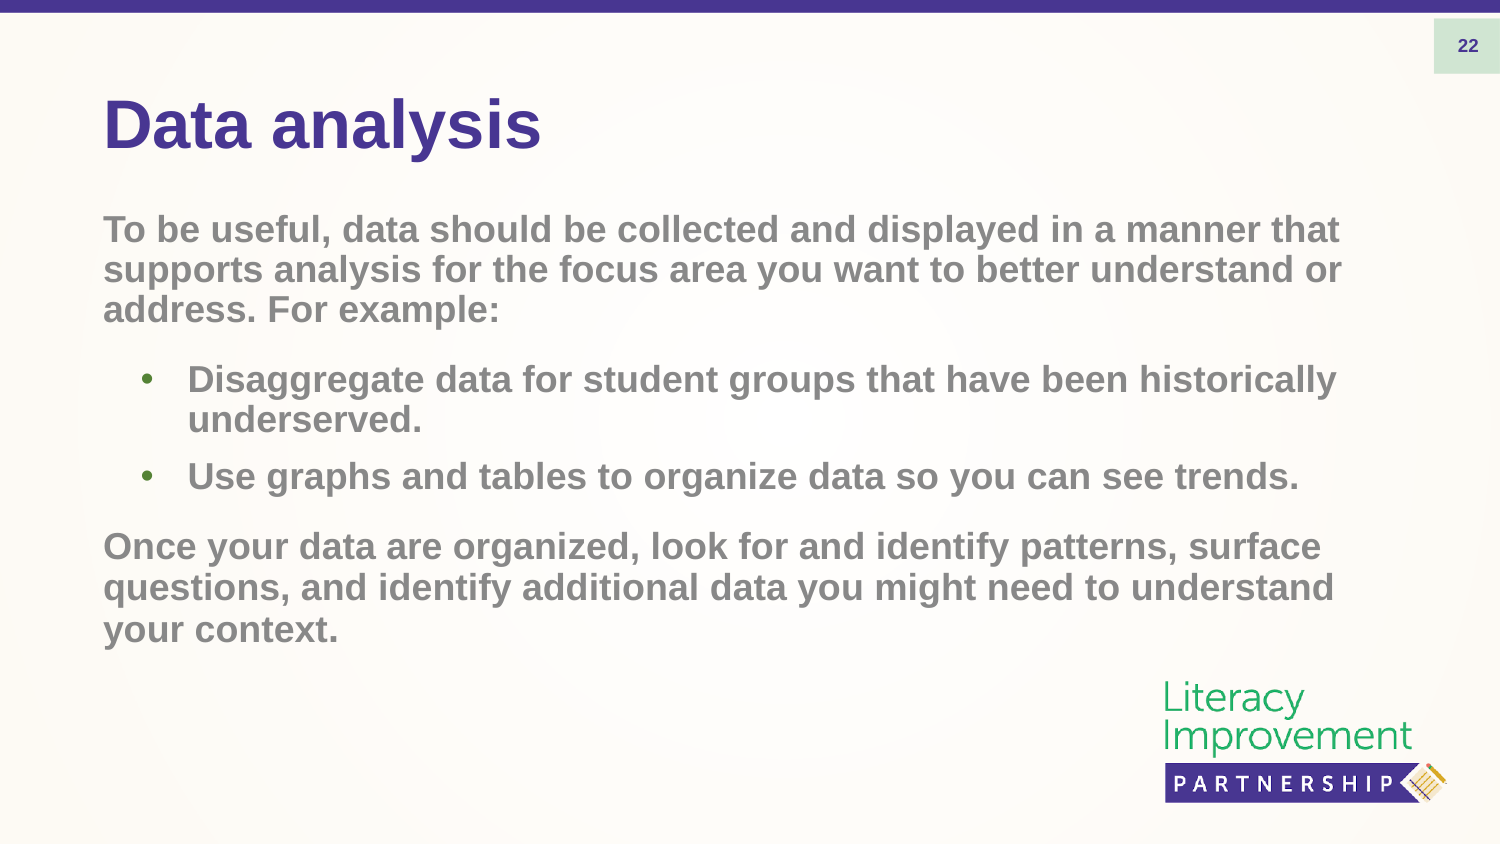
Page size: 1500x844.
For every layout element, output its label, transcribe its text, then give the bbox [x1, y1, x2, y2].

list To be useful, data should be collected and displayed in a manner that supports analysis for the focus area you want to better understand or address. For example: Disaggregate data for student groups that have been historically underserved. Use graphs and tables to organize data so you can see trends. Once your data are organized, look for and identify patterns, surface questions, and identify additional data you might need to understand your context. [103, 208, 1397, 740]
picture [0, 0, 1500, 844]
title Data analysis [103, 44, 1397, 208]
slide_number 22 [1426, 22, 1491, 68]
